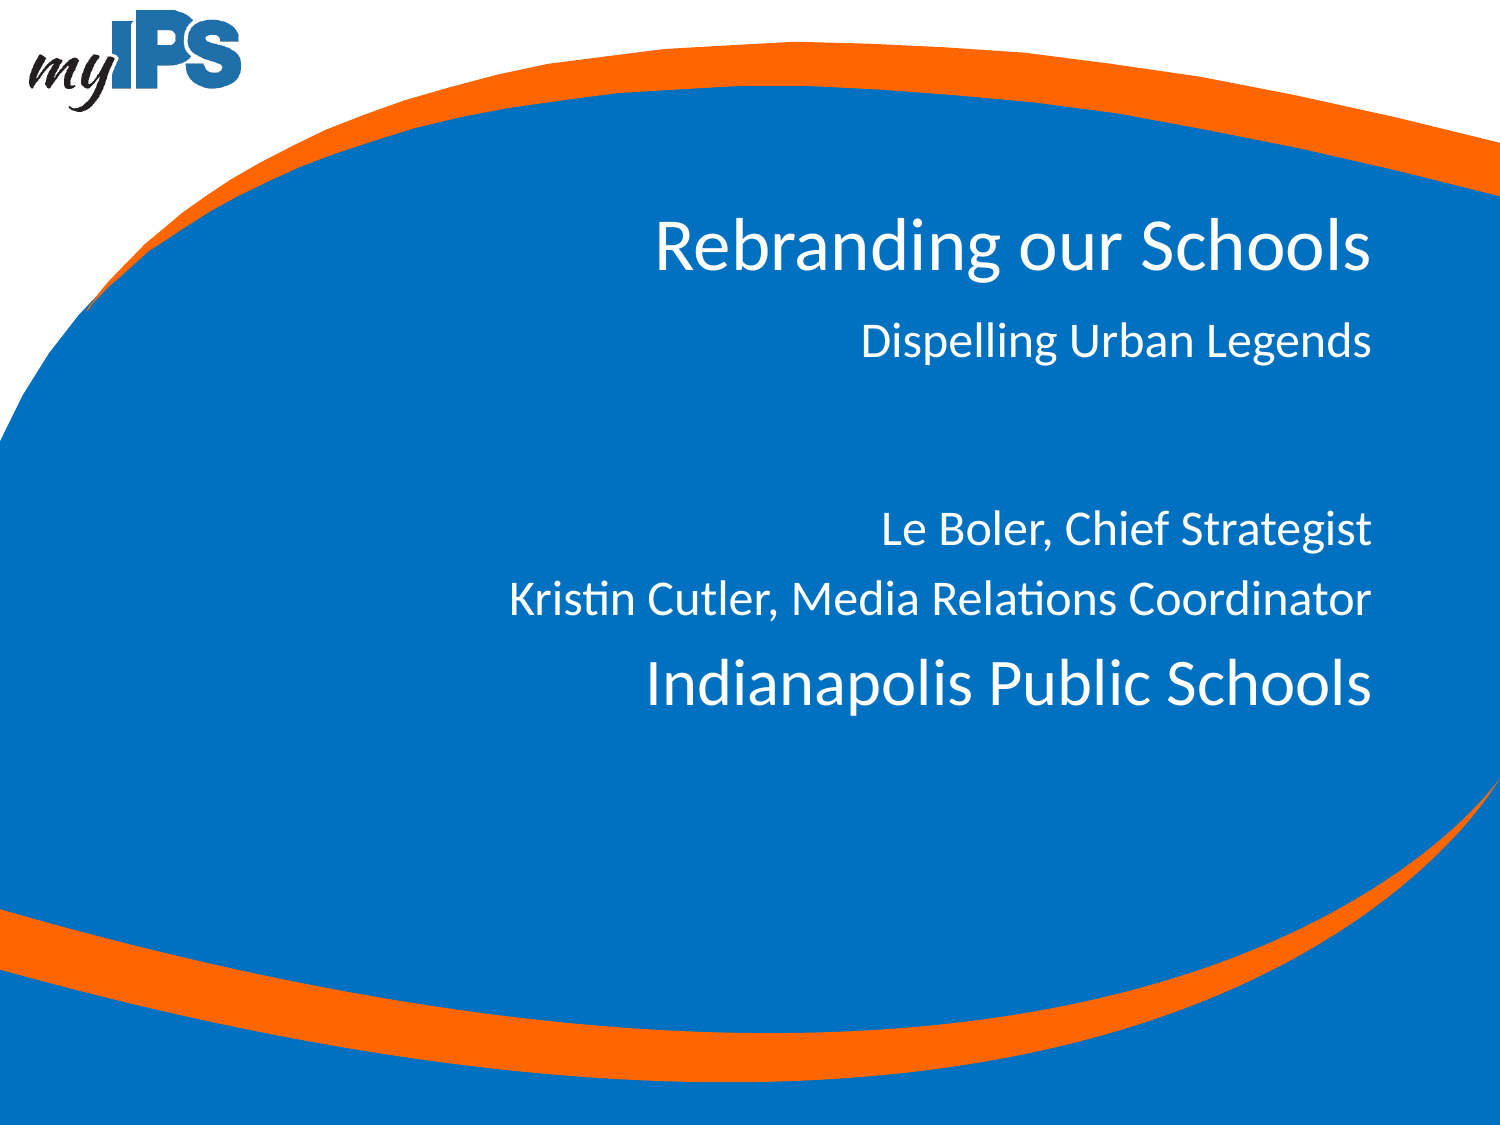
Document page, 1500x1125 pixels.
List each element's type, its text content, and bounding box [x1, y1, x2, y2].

picture [25, 10, 245, 115]
subtitle Dispelling Urban Legends [112, 299, 1388, 376]
title Rebranding our Schools [112, 187, 1388, 294]
text_box Le Boler, Chief Strategist Kristin Cutler, Media Relations Coordinator Indianapolis Public Schools [107, 487, 1388, 875]
